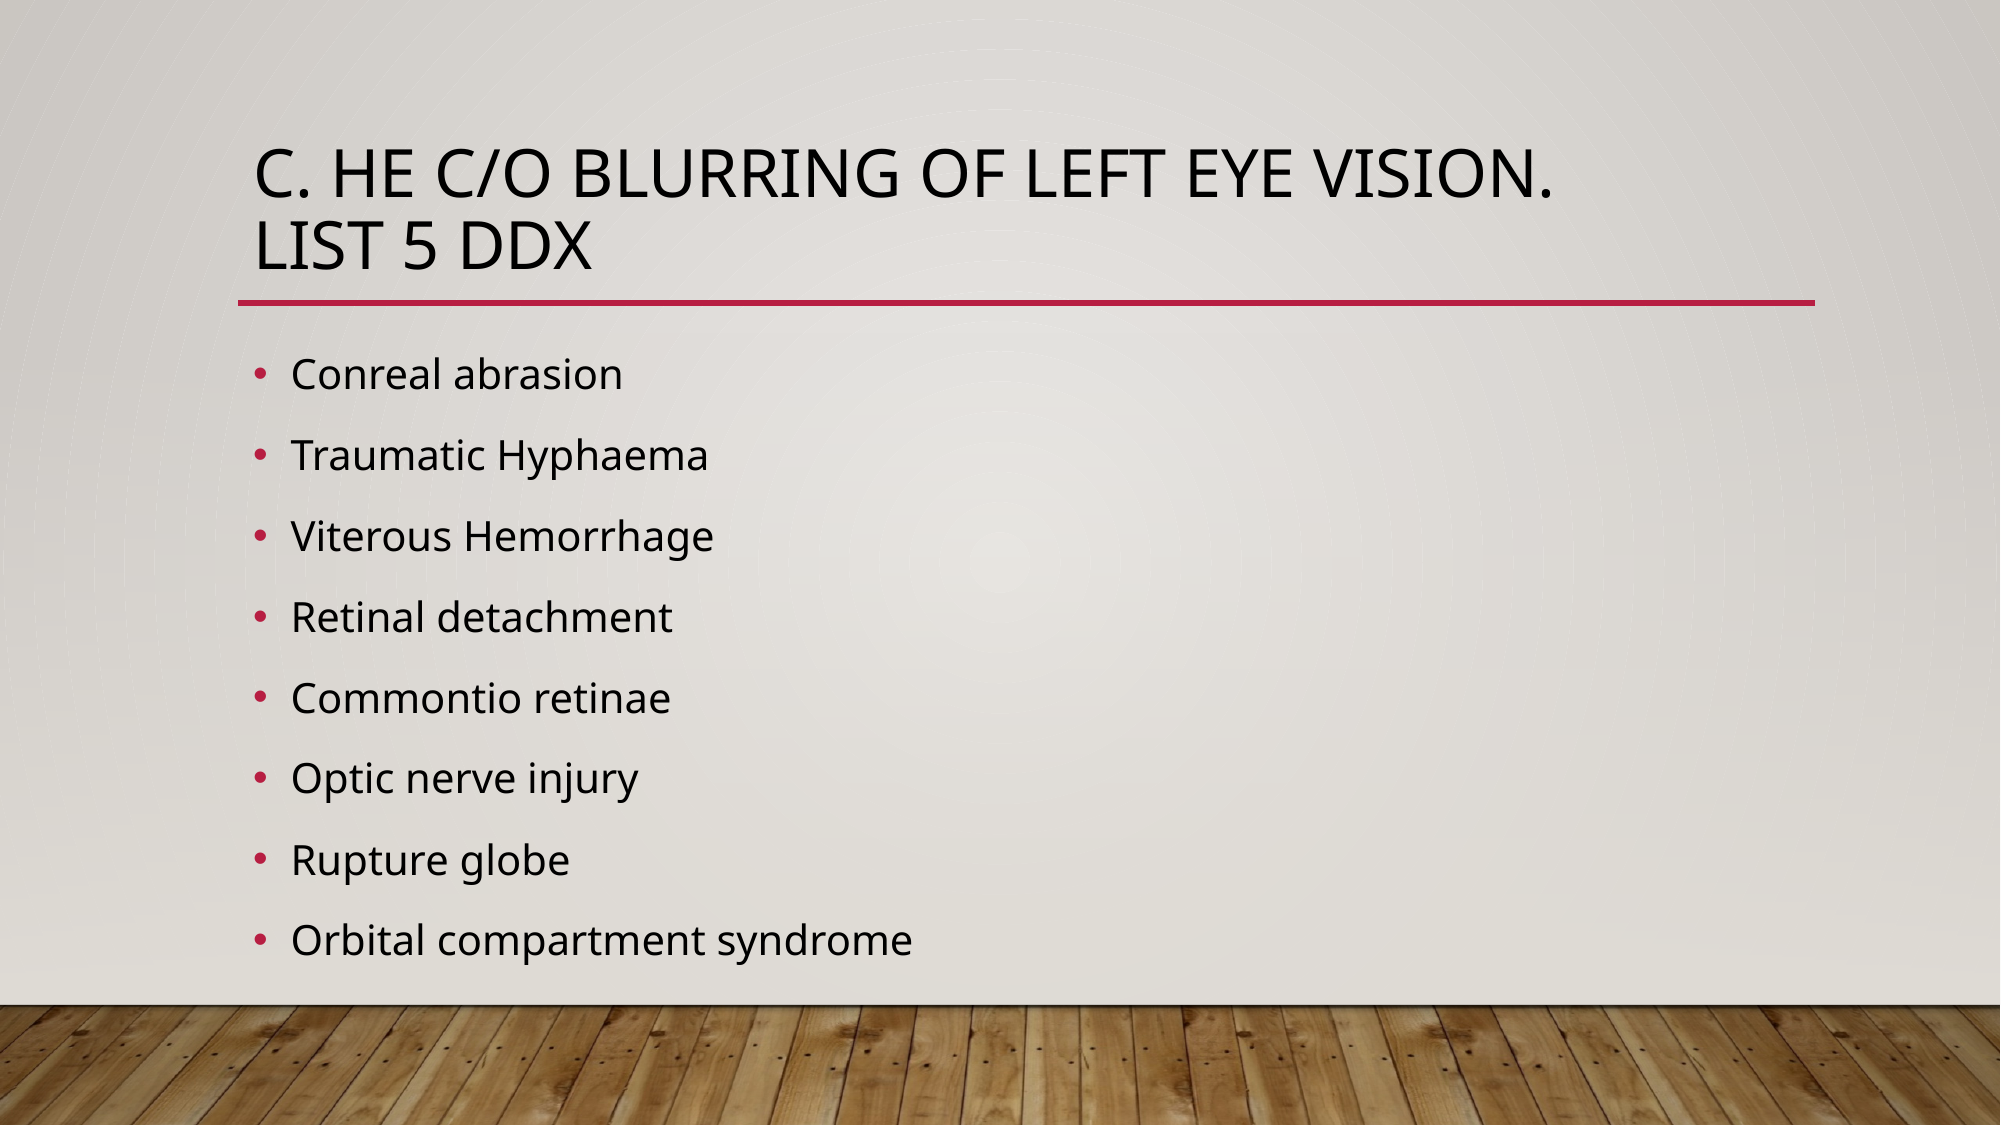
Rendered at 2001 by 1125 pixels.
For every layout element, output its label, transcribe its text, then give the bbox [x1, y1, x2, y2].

picture [0, 1005, 2000, 1125]
list Conreal abrasion Traumatic Hyphaema Viterous Hemorrhage Retinal detachment Commontio retinae Optic nerve injury Rupture globe Orbital compartment syndrome [238, 330, 1814, 998]
title c. He c/o blurring of Left eye vision. List 5 DDx [238, 131, 1814, 305]
